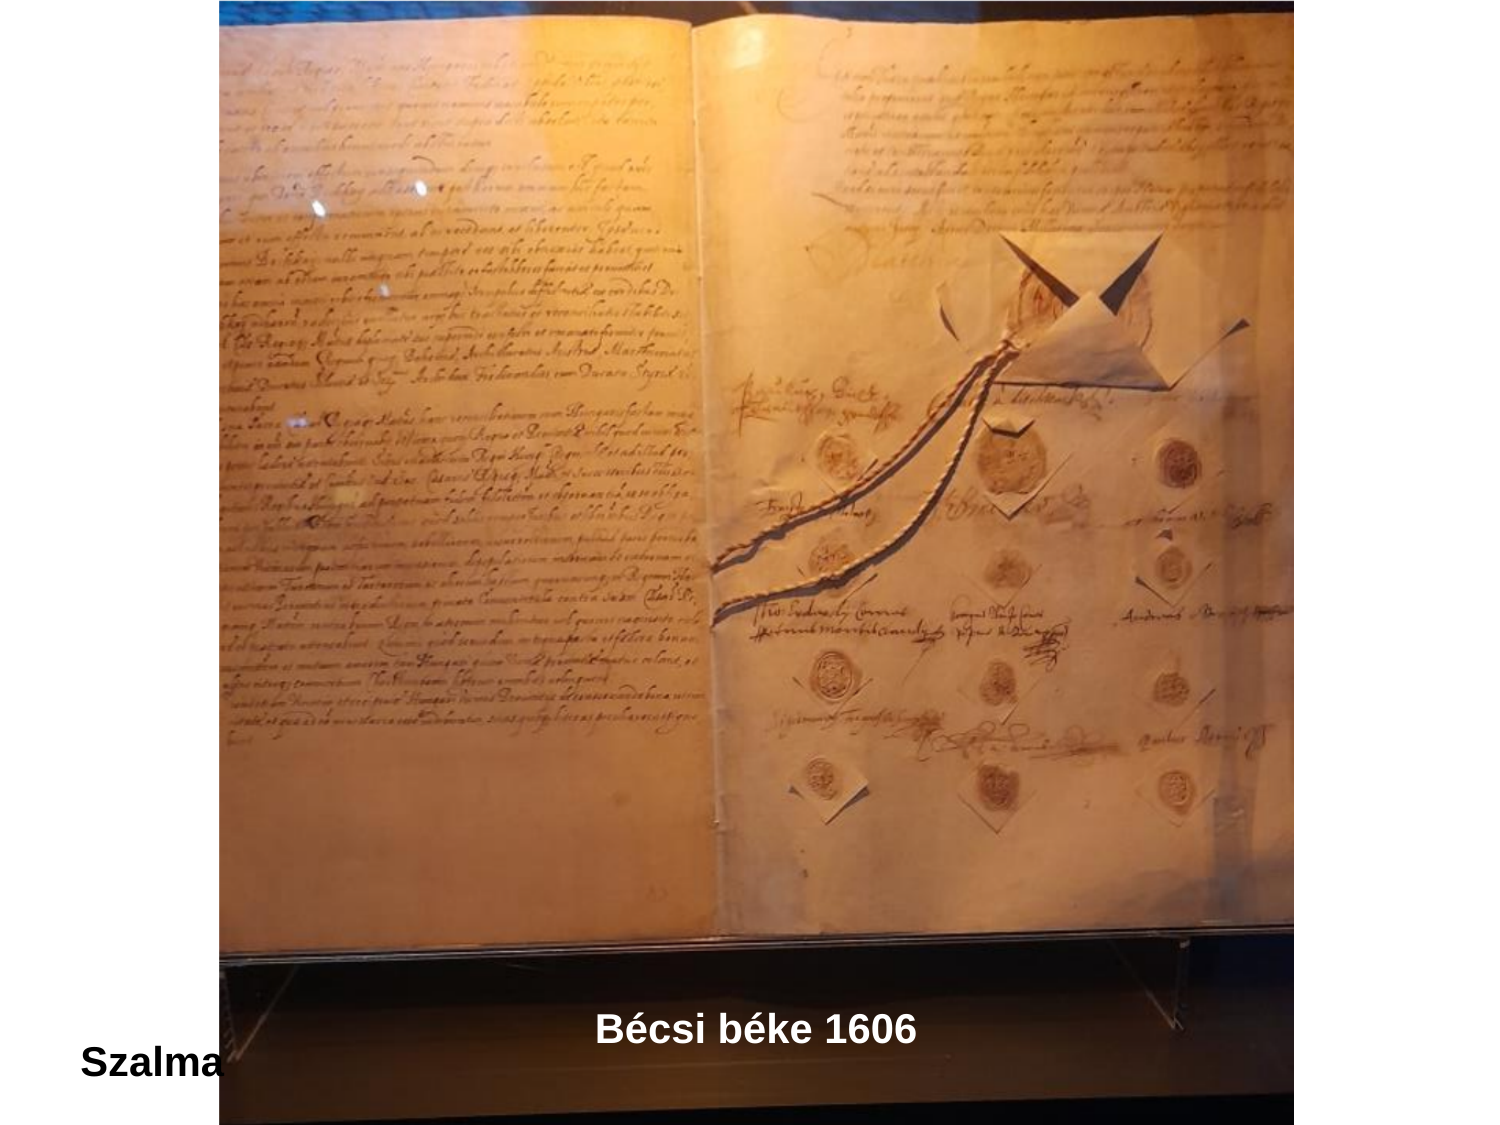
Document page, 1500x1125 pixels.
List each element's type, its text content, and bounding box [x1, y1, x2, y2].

picture [193, 2, 1319, 1125]
text_box Szalma [65, 1026, 188, 1092]
